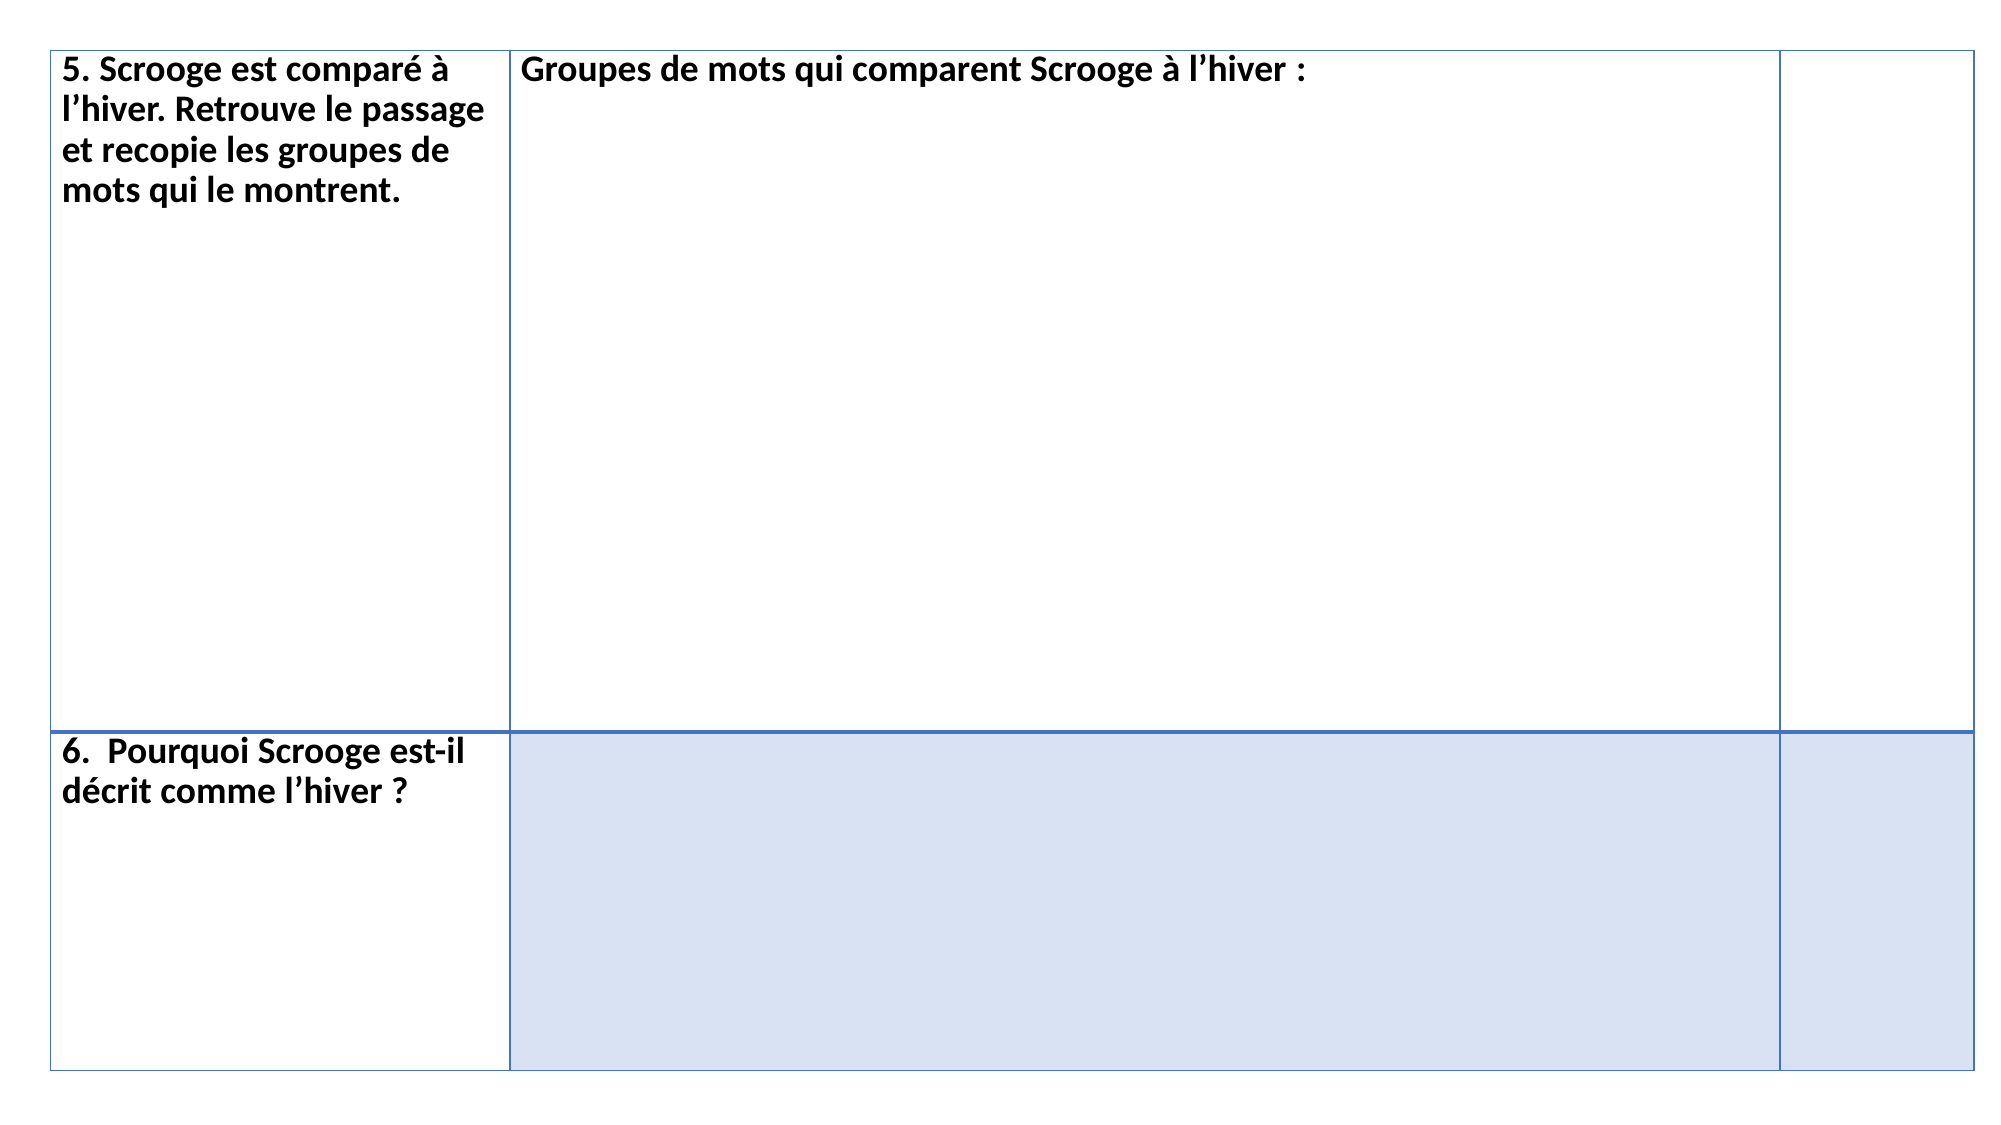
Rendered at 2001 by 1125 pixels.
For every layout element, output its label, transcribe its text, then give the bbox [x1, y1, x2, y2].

table_cell 6. Pourquoi Scrooge est-il décrit comme l’hiver ? [51, 734, 509, 1070]
table_header [1781, 51, 1973, 730]
table_cell [1781, 734, 1973, 1070]
table_header 5. Scrooge est comparé à l’hiver. Retrouve le passage et recopie les groupes de mots qui le montrent. [51, 51, 509, 730]
table_cell [511, 734, 1779, 1070]
table_header Groupes de mots qui comparent Scrooge à l’hiver : [511, 51, 1779, 730]
